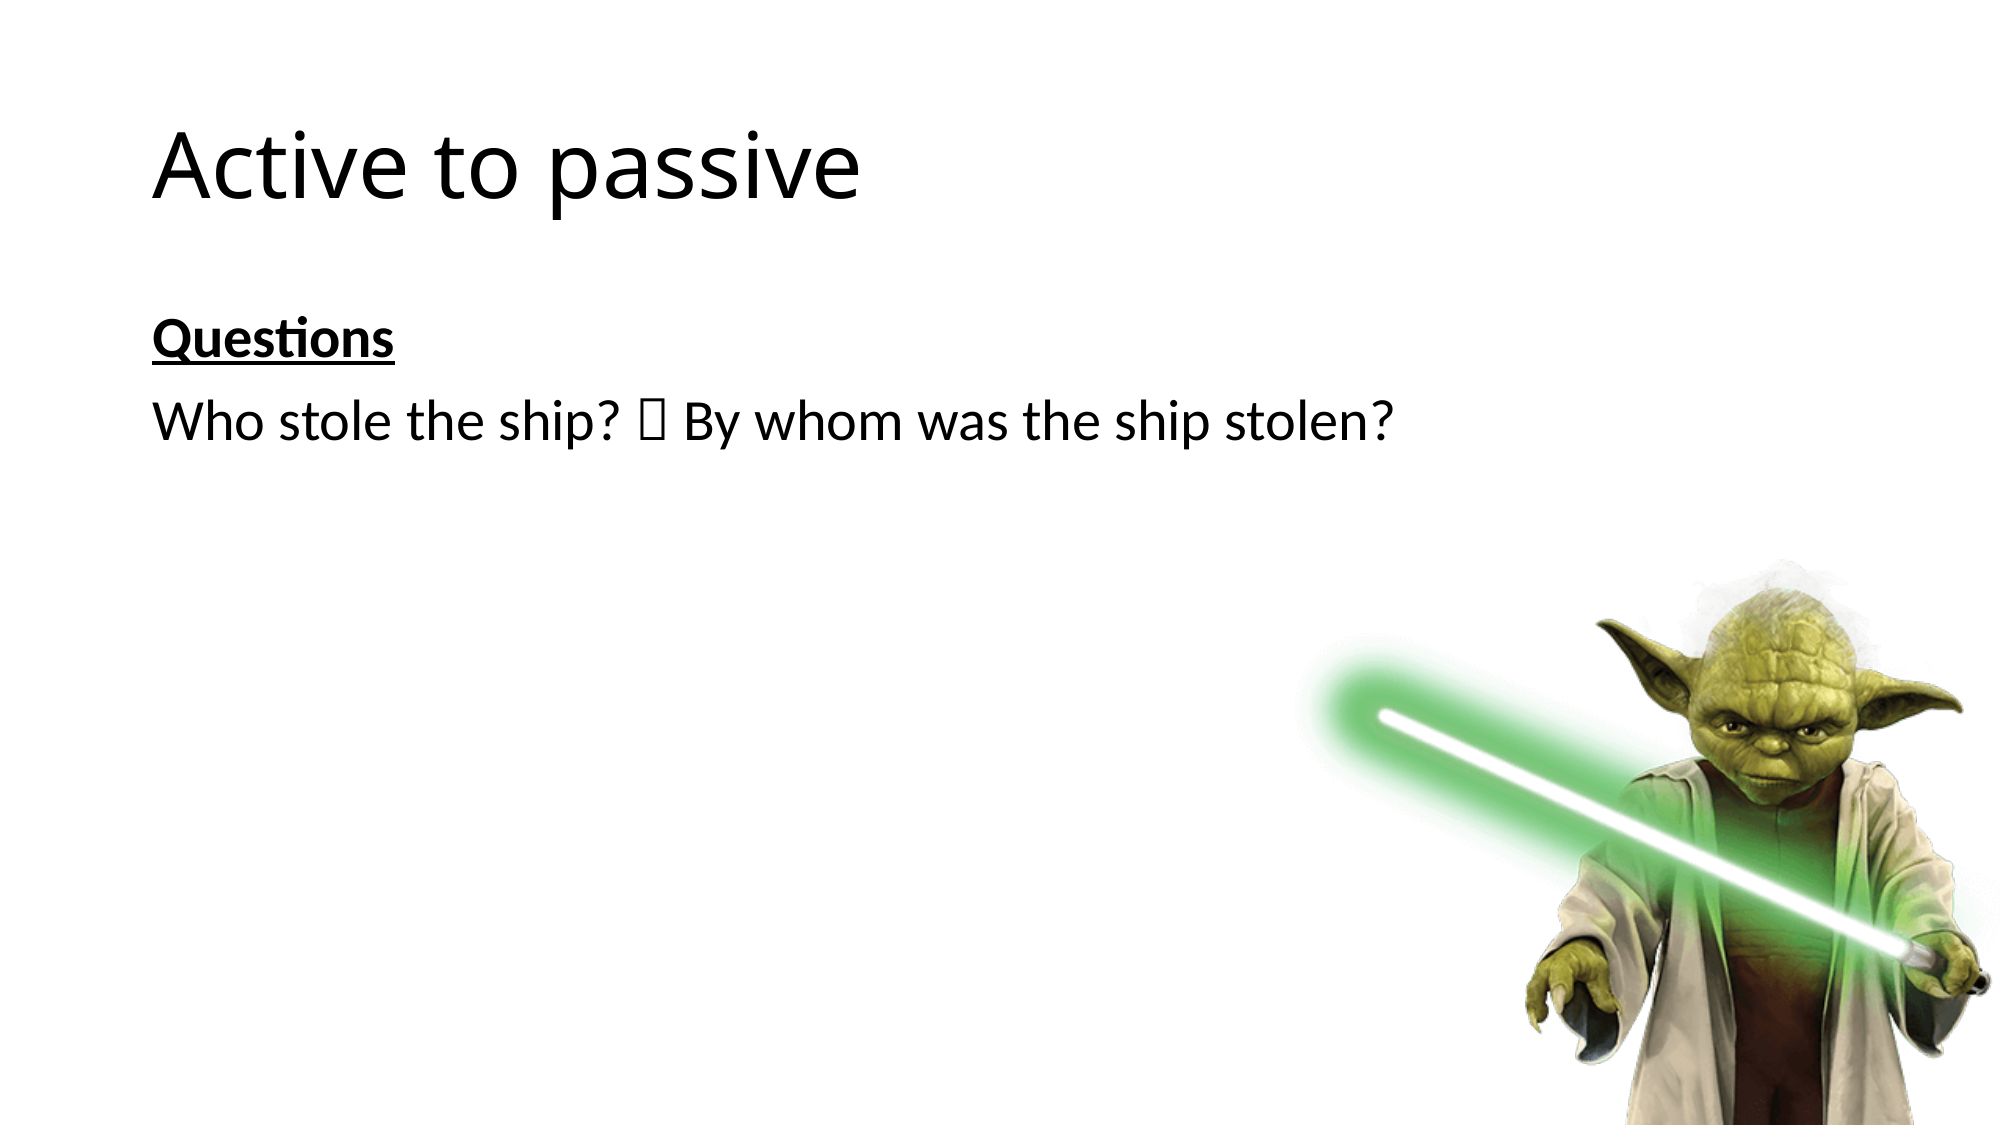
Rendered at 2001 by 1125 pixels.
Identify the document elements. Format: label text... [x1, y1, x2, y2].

title Active to passive [137, 59, 1863, 278]
picture [1203, 539, 2001, 1125]
list Questions Who stole the ship?  By whom was the ship stolen? [137, 299, 1863, 1014]
